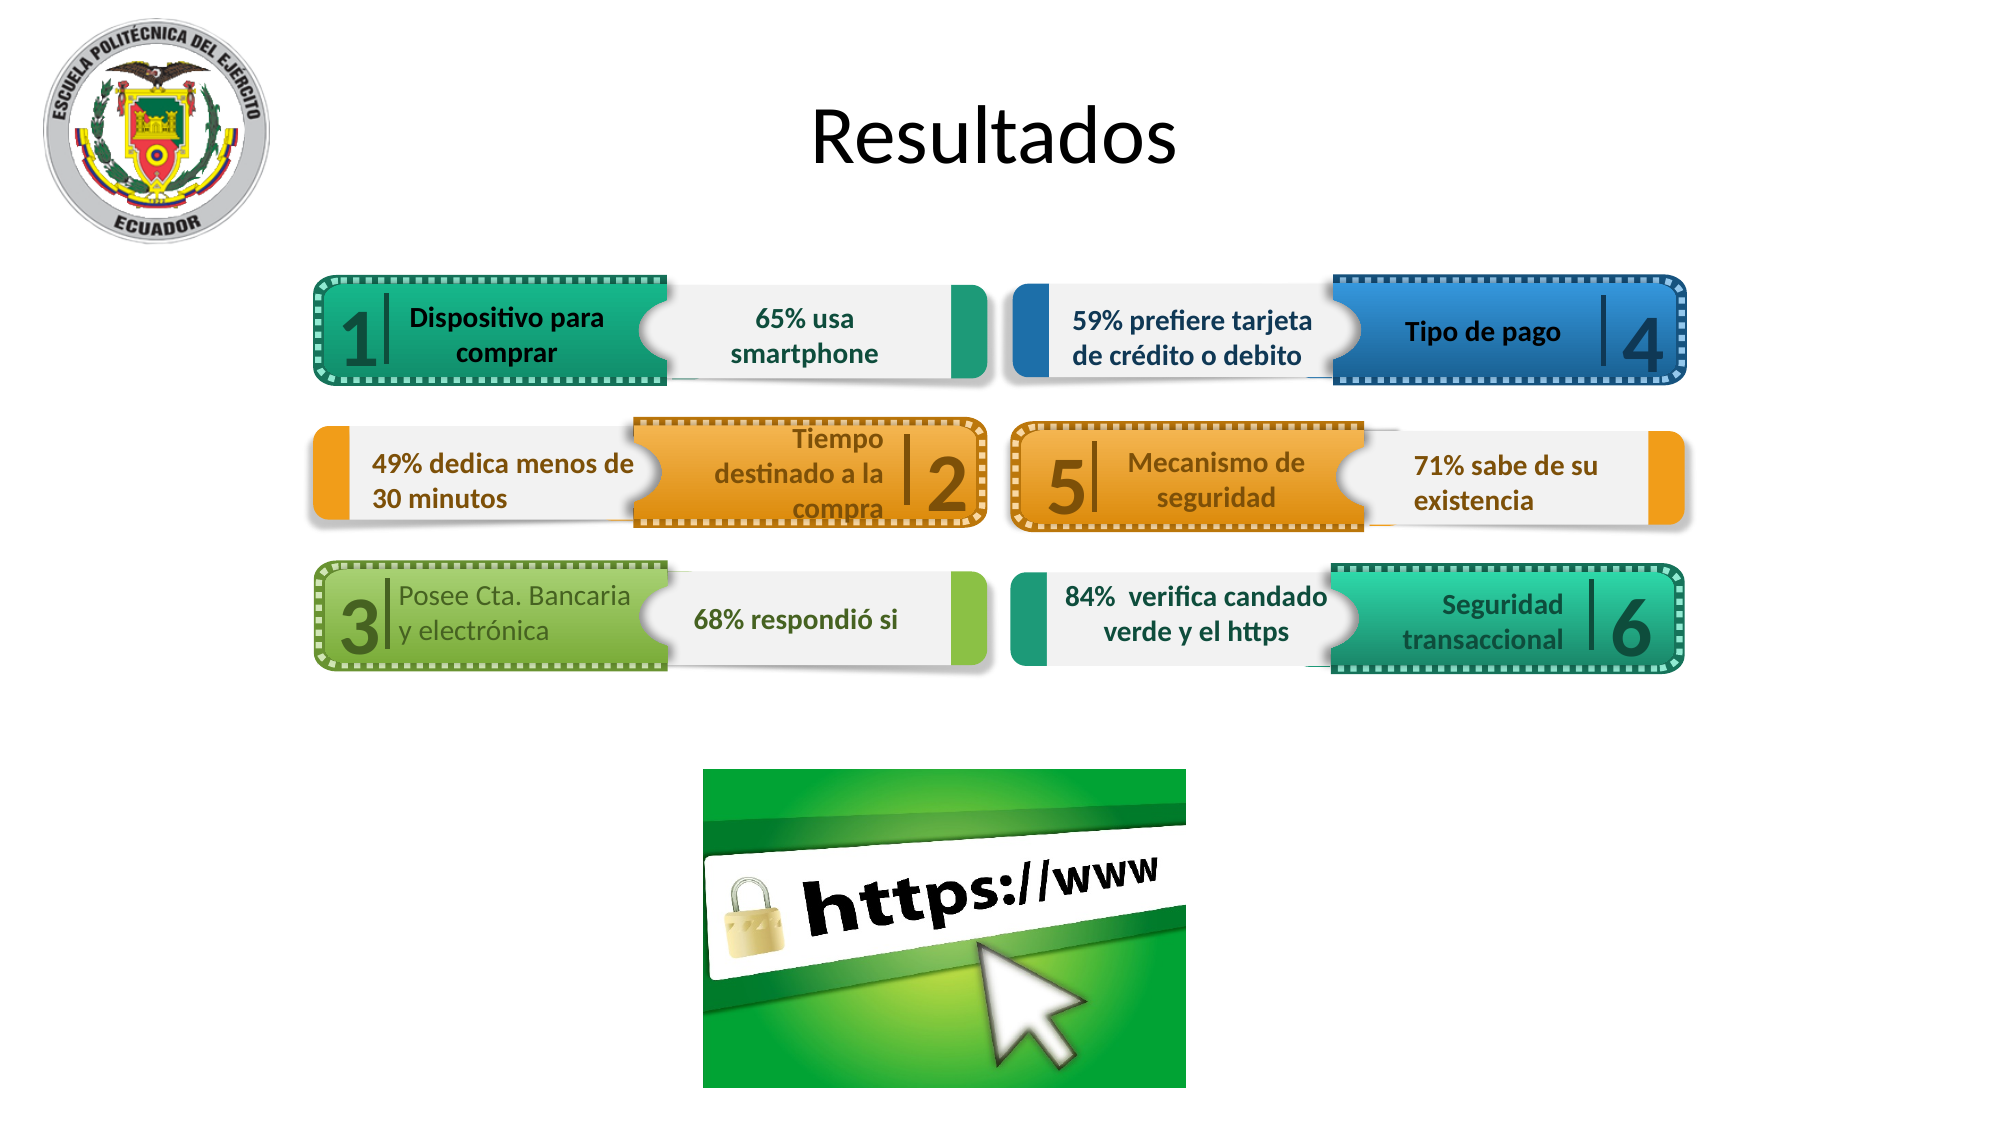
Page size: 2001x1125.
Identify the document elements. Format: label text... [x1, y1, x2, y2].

picture [43, 18, 270, 245]
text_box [1345, 565, 1662, 682]
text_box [1358, 281, 1673, 398]
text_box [600, 284, 988, 414]
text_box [668, 571, 988, 666]
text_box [615, 411, 977, 538]
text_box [1333, 274, 1687, 386]
picture [569, 268, 1428, 394]
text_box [1365, 431, 1685, 525]
picture [568, 557, 1028, 681]
picture [977, 412, 1726, 539]
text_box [1031, 423, 1334, 540]
picture [703, 769, 1186, 1088]
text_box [313, 425, 615, 523]
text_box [1010, 421, 1365, 533]
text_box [1010, 570, 1330, 666]
text_box Resultados [372, 73, 1617, 188]
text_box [1012, 283, 1333, 381]
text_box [313, 274, 667, 386]
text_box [1330, 562, 1685, 674]
picture [273, 412, 615, 536]
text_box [324, 564, 659, 681]
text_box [977, 416, 988, 528]
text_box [323, 275, 624, 392]
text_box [313, 560, 668, 672]
